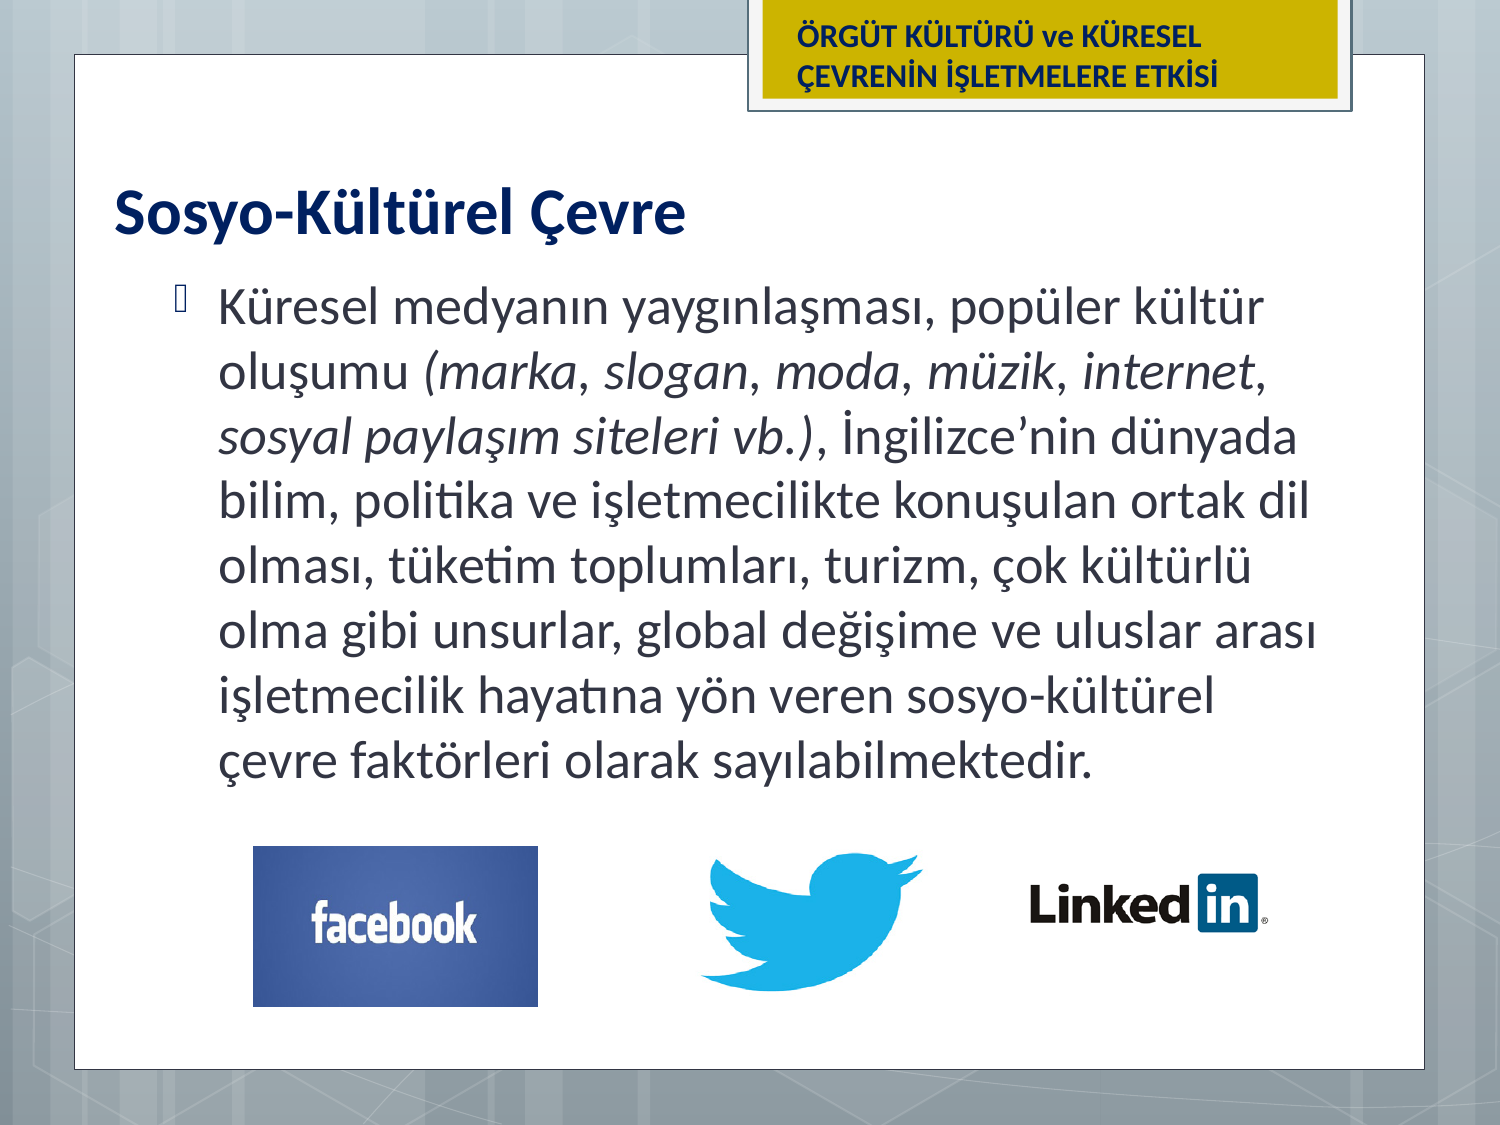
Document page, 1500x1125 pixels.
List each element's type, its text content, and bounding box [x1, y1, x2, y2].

text_box Sosyo-Kültürel Çevre [100, 160, 1199, 256]
text_box ÖRGÜT KÜLTÜRÜ ve KÜRESEL ÇEVRENİN İŞLETMELERE ETKİSİ [782, 6, 1353, 142]
picture [253, 845, 538, 1007]
picture [985, 822, 1299, 985]
list Küresel medyanın yaygınlaşması, popüler kültür oluşumu (marka, slogan, moda, müzik, internet, sosyal paylaşım siteleri vb.), İngilizce’nin dünyada bilim, politika ve işletmecilikte konuşulan ortak dil olması, tüketim toplumları, turizm, çok kültürlü olma gibi unsurlar, global değişime ve uluslar arası işletmecilik hayatına yön veren sosyo-kültürel çevre faktörleri olarak sayılabilmektedir. [147, 262, 1353, 1005]
picture [655, 829, 928, 1012]
